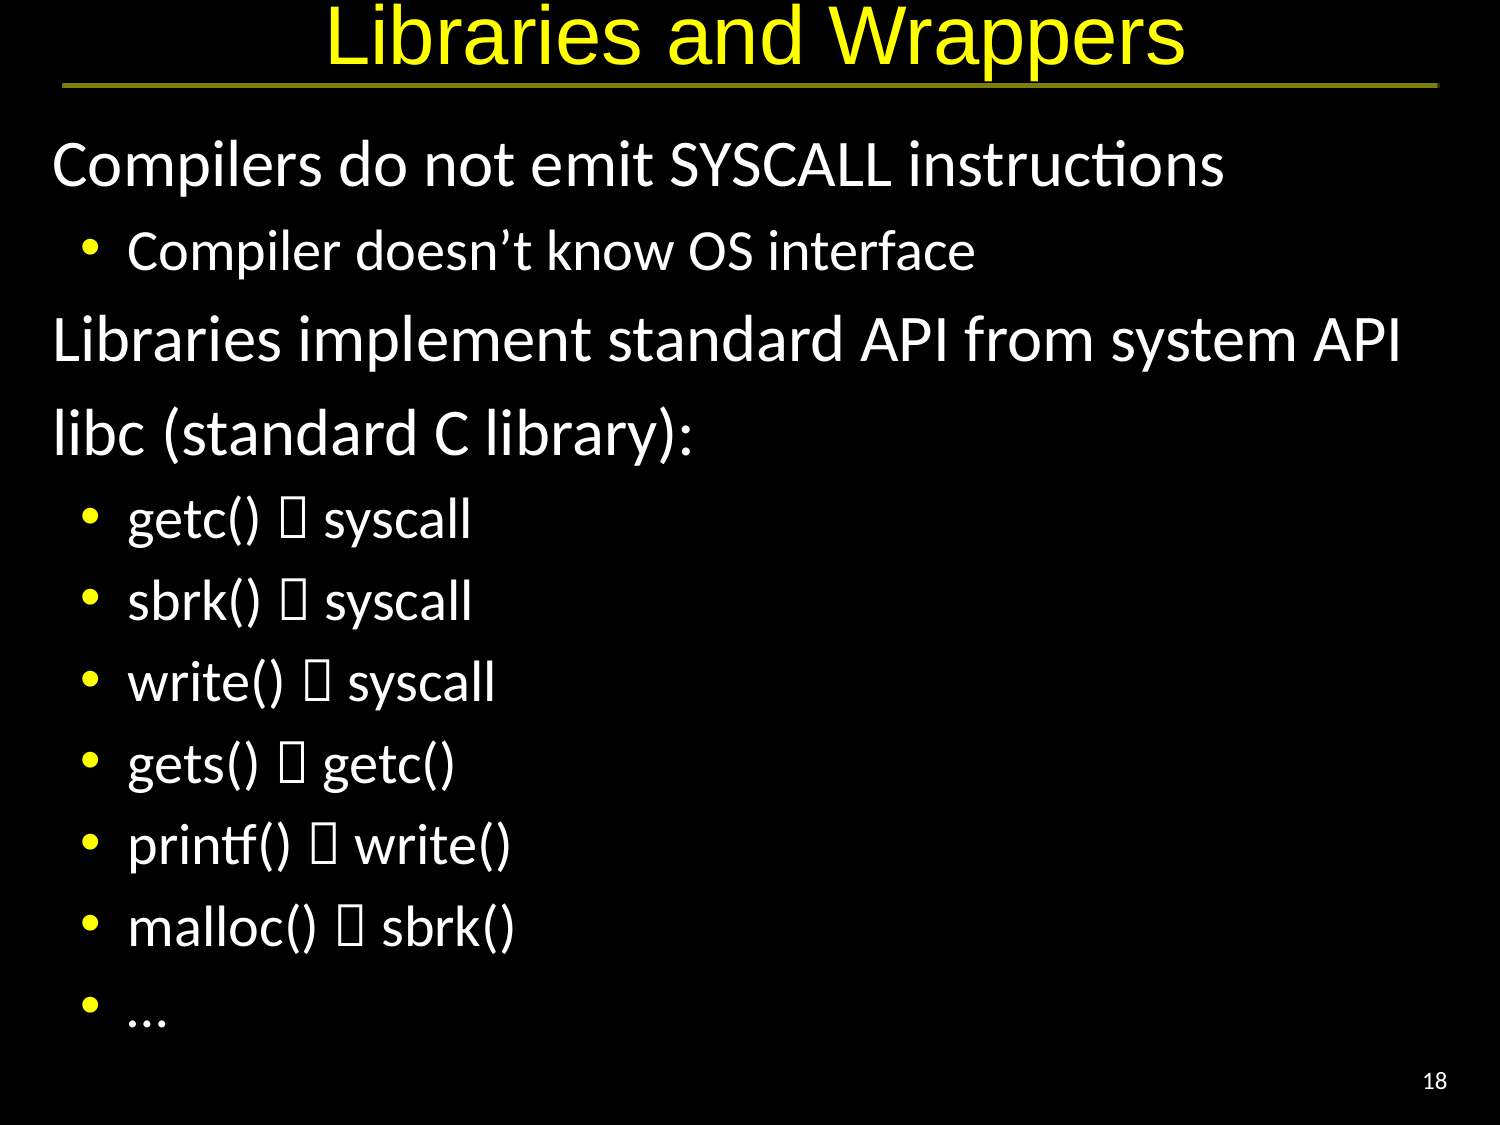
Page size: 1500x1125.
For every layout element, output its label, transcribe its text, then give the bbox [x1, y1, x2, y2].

picture [62, 83, 1440, 88]
list Compilers do not emit SYSCALL instructions Compiler doesn’t know OS interface Libraries implement standard API from system API libc (standard C library): getc()  syscall sbrk()  syscall write()  syscall gets()  getc() printf()  write() malloc()  sbrk() … [37, 112, 1463, 1063]
title Libraries and Wrappers [24, 0, 1488, 63]
